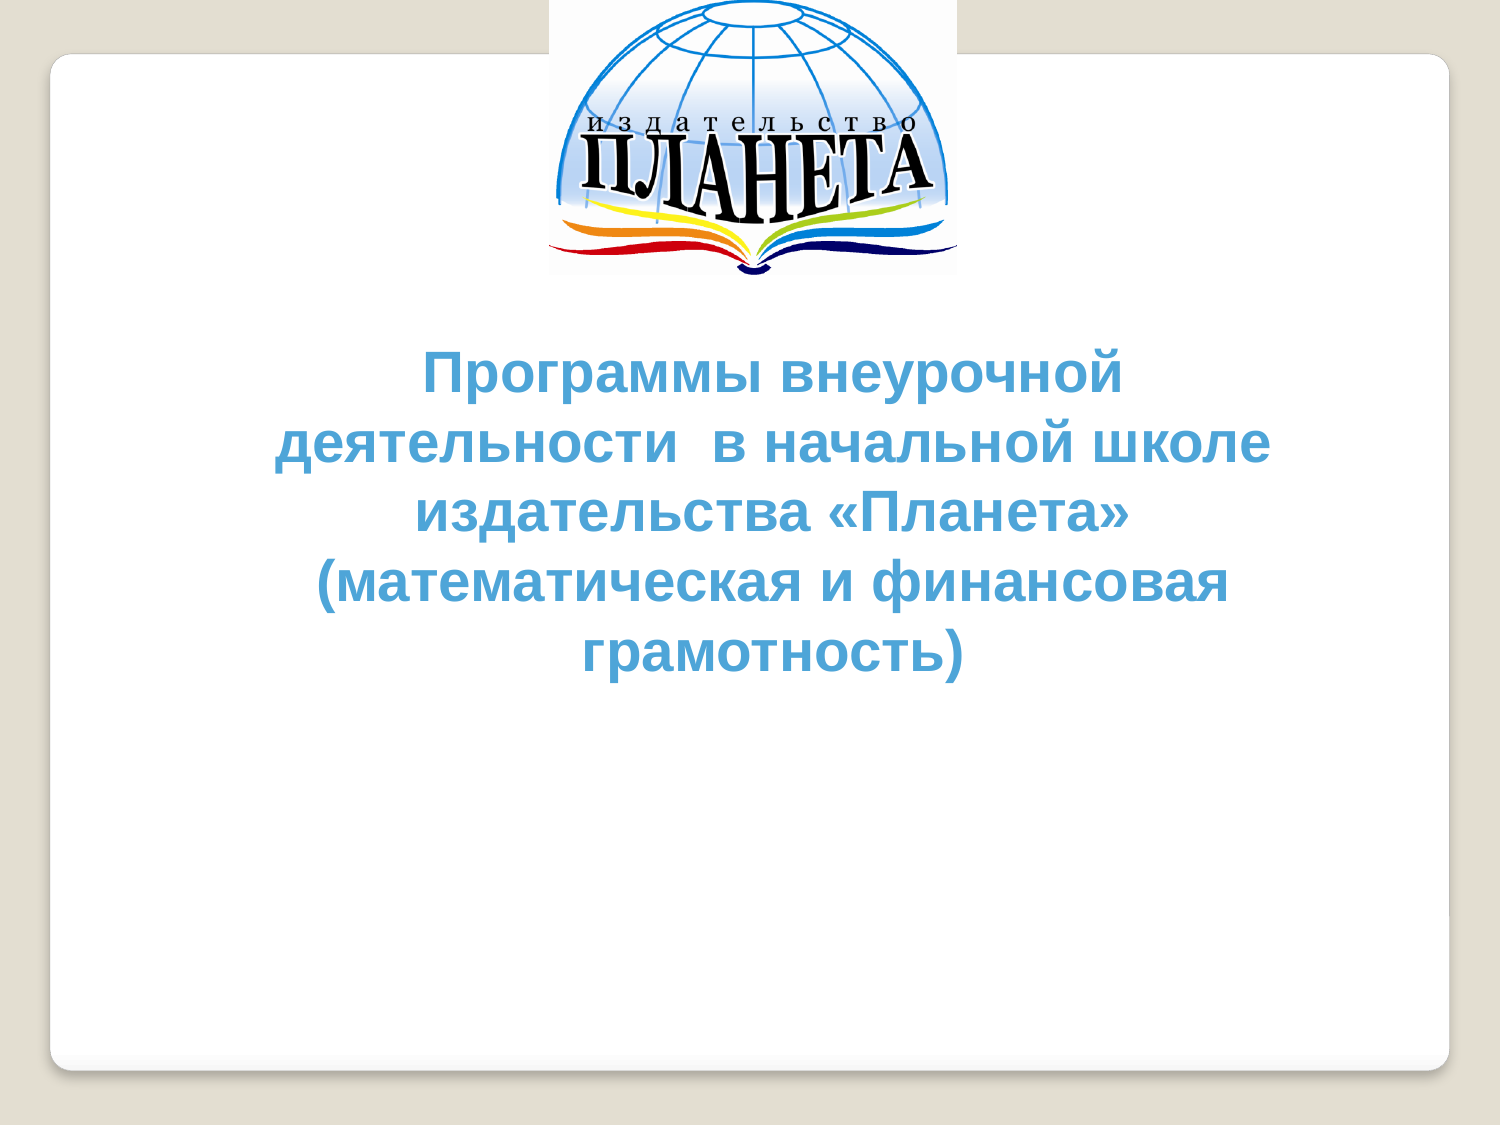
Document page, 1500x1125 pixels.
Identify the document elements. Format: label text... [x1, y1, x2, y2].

text_box Программы внеурочной деятельности в начальной школе издательства «Планета» (математическая и финансовая грамотность) [242, 326, 1306, 691]
picture [548, 0, 957, 275]
